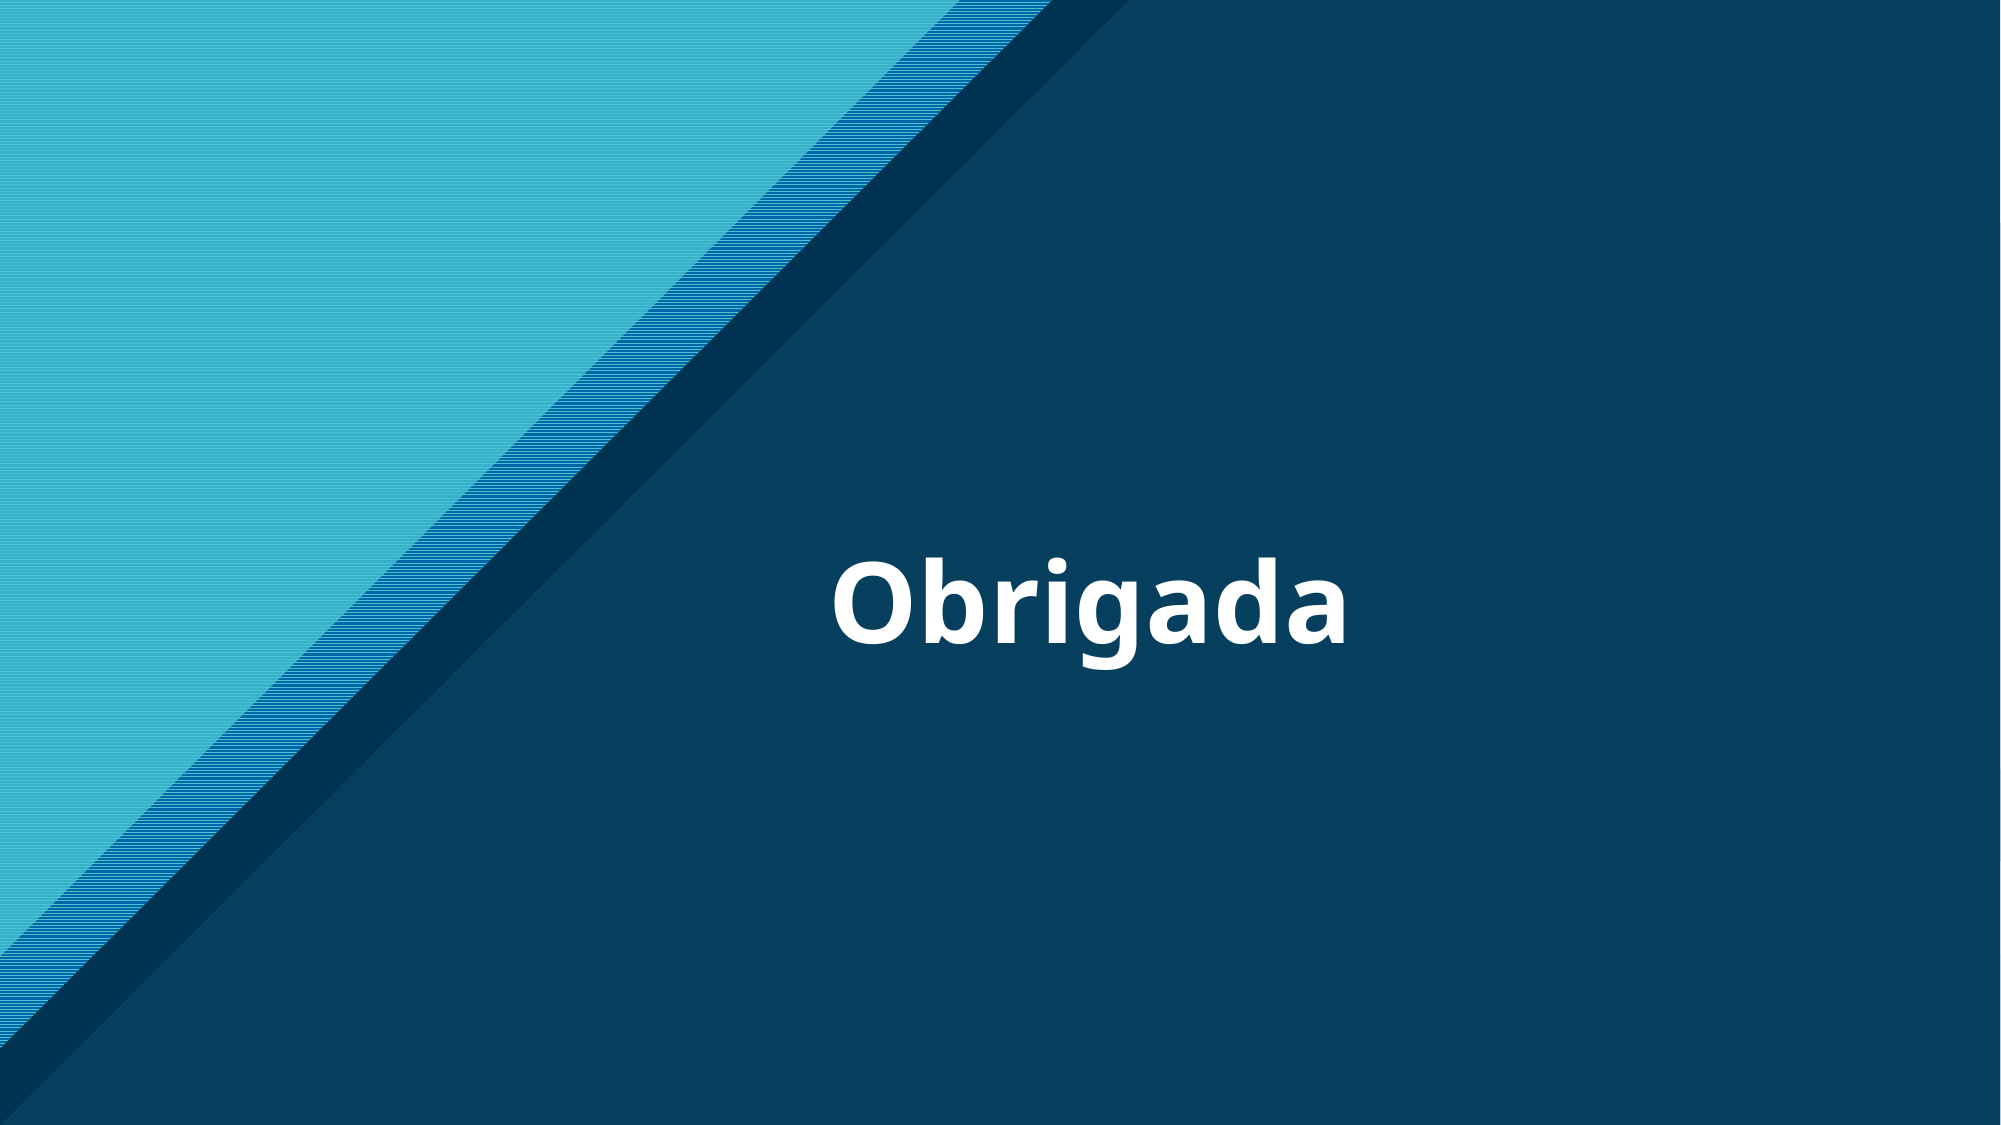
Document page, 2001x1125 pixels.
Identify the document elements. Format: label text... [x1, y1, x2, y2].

title Obrigada [813, 504, 1625, 709]
